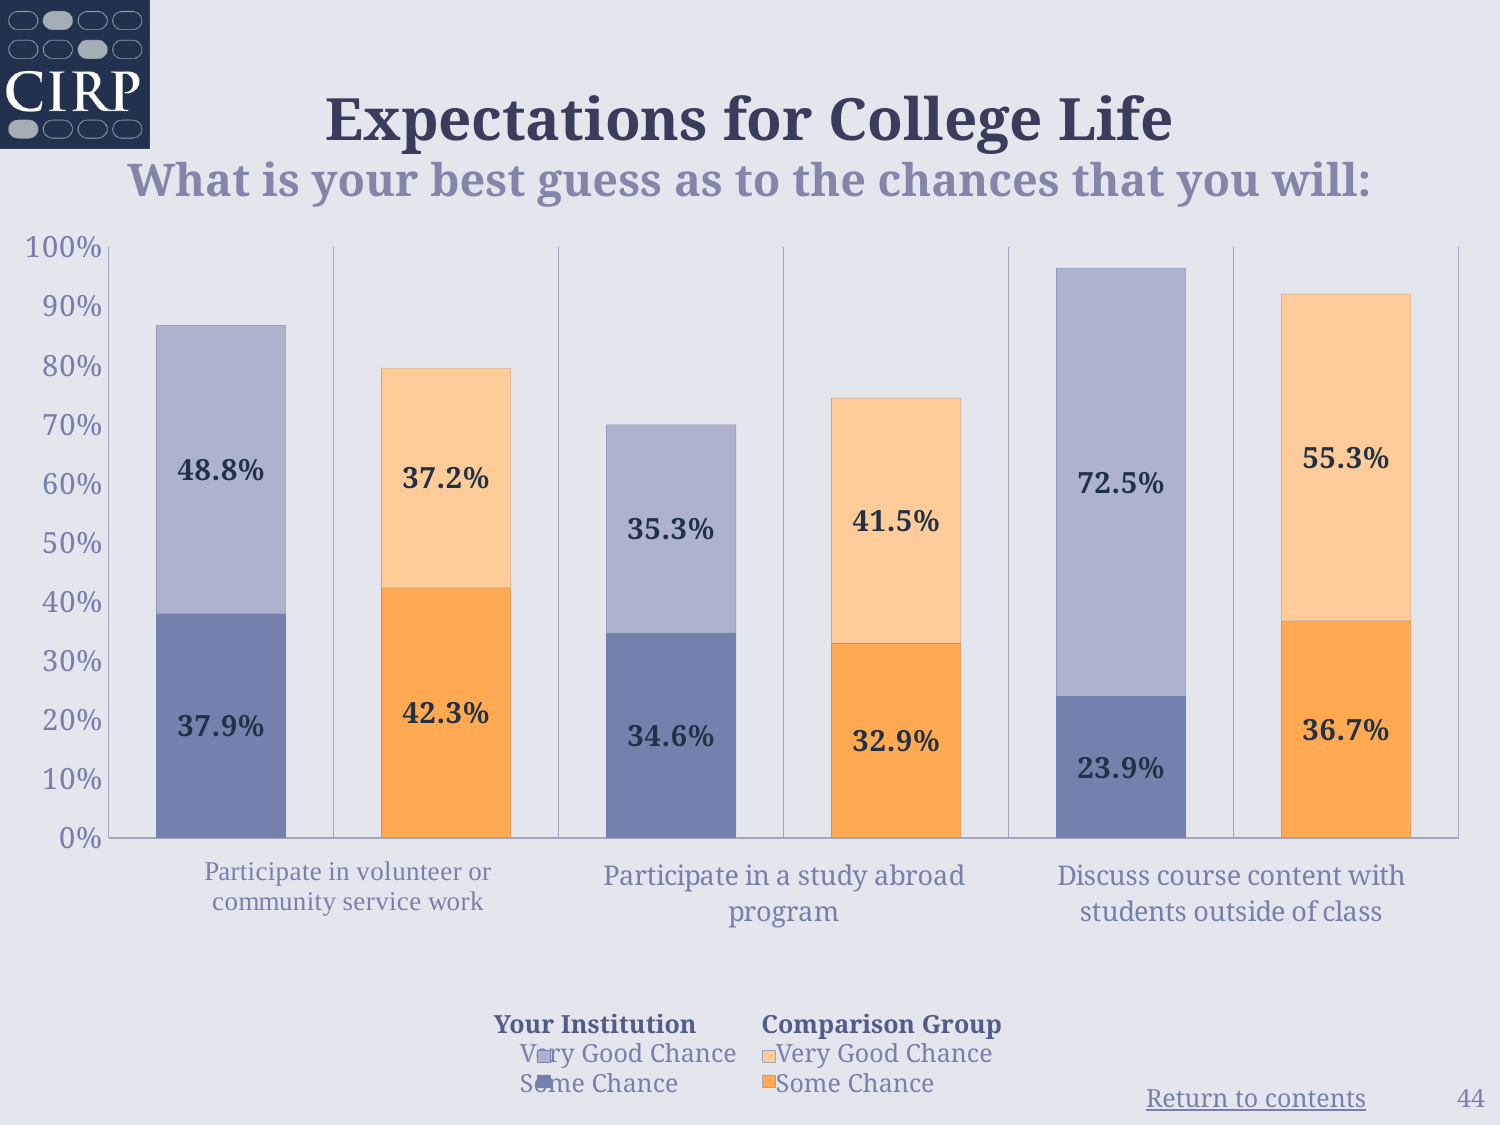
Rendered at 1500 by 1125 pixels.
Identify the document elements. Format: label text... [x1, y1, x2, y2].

text_box [762, 1074, 775, 1088]
text_box [537, 1049, 550, 1063]
slide_number 44 [1374, 1049, 1500, 1125]
picture [0, 0, 150, 62]
title Expectations for College Life What is your best guess as to the chances that you will: [0, 62, 1500, 225]
text_box [762, 1049, 775, 1063]
text_box Your Institution Comparison Group Very Good Chance Very Good Chance Some Chance Some Chance [450, 1007, 1088, 1098]
text_box [537, 1074, 550, 1088]
chart [24, 224, 1460, 988]
